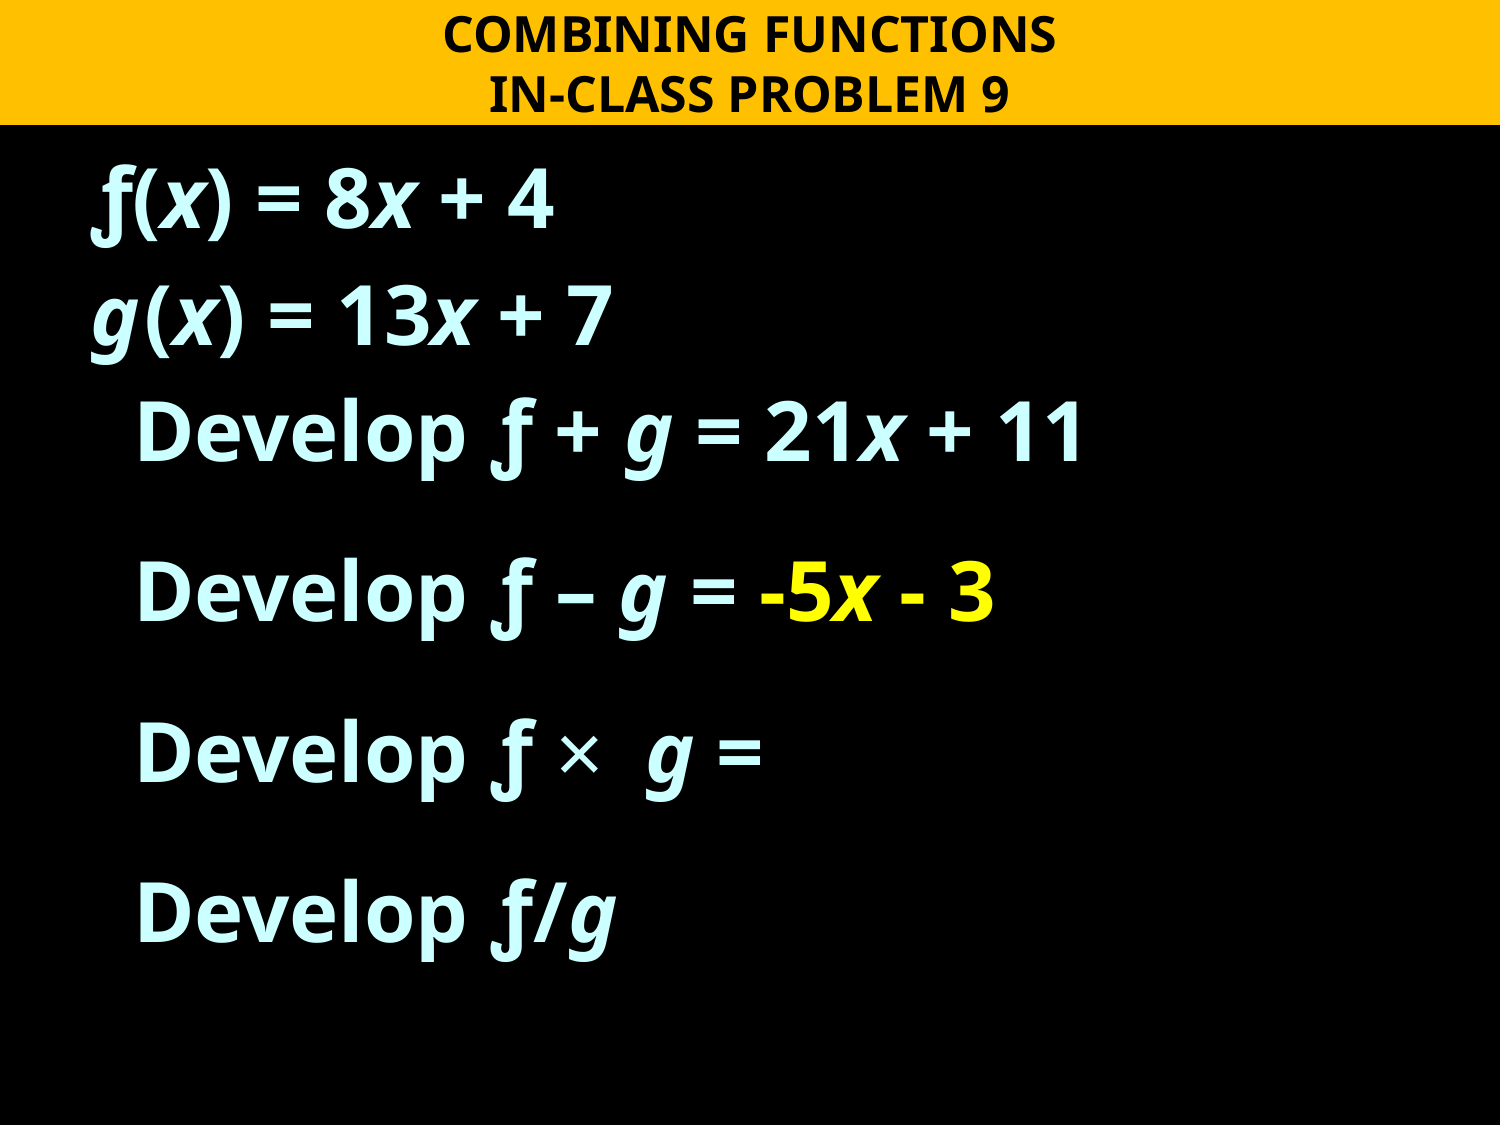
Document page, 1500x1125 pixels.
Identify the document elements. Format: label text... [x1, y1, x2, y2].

text_box COMBINING FUNCTIONS IN-CLASS PROBLEM 9 [0, 0, 1500, 125]
list ƒ(x) = 8x + 4 g (x) = 13x + 7 Develop ƒ + g = 21x + 11 Develop ƒ – g = -5x - 3 Develop ƒ × g = Develop ƒ/g [75, 137, 1500, 1063]
